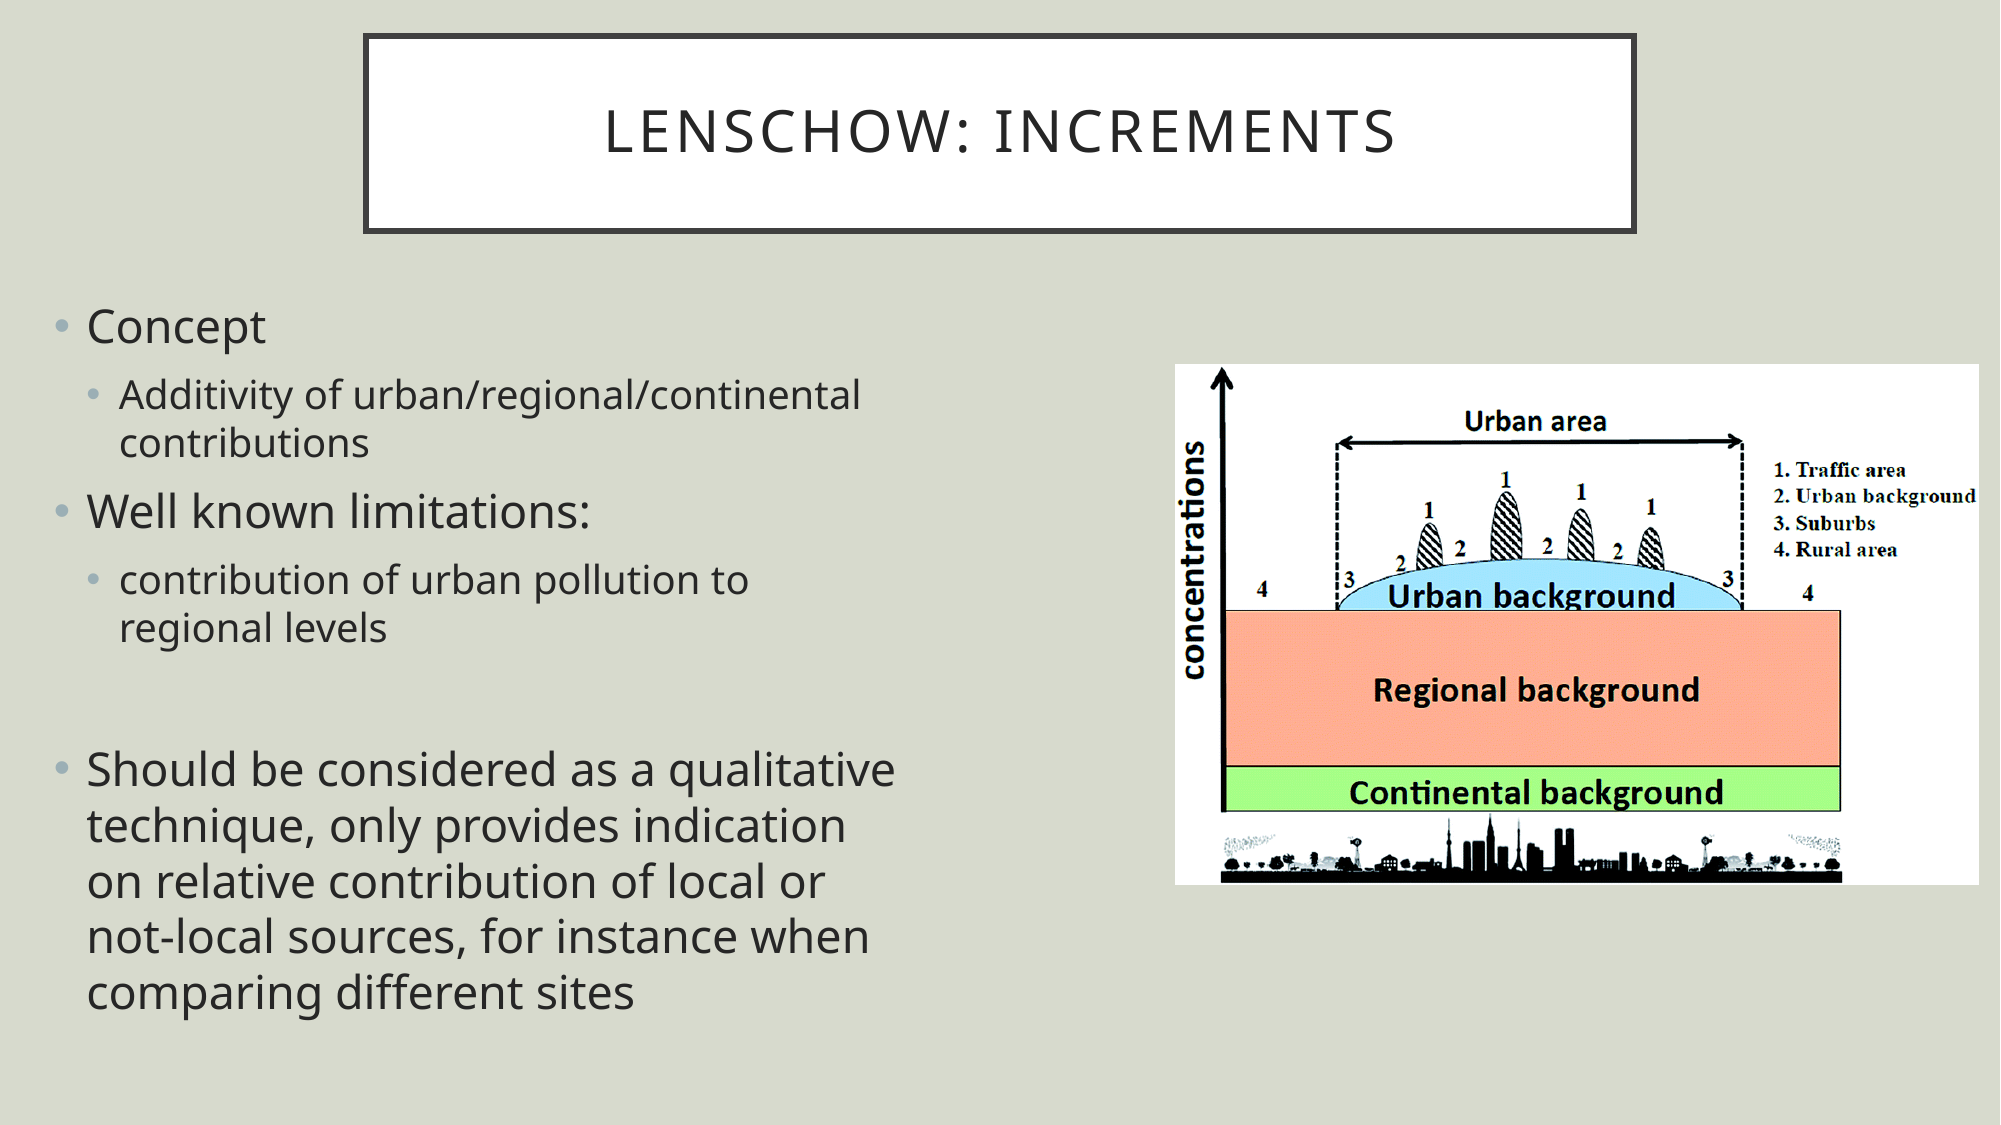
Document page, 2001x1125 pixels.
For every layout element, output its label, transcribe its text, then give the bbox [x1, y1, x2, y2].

picture [1175, 364, 1979, 885]
list Concept Additivity of urban/regional/continental contributions Well known limitations: contribution of urban pollution to regional levels Should be considered as a qualitative technique, only provides indication on relative contribution of local or not-local sources, for instance when comparing different sites [38, 289, 927, 1073]
title LENSCHOW: increments [363, 33, 1637, 234]
